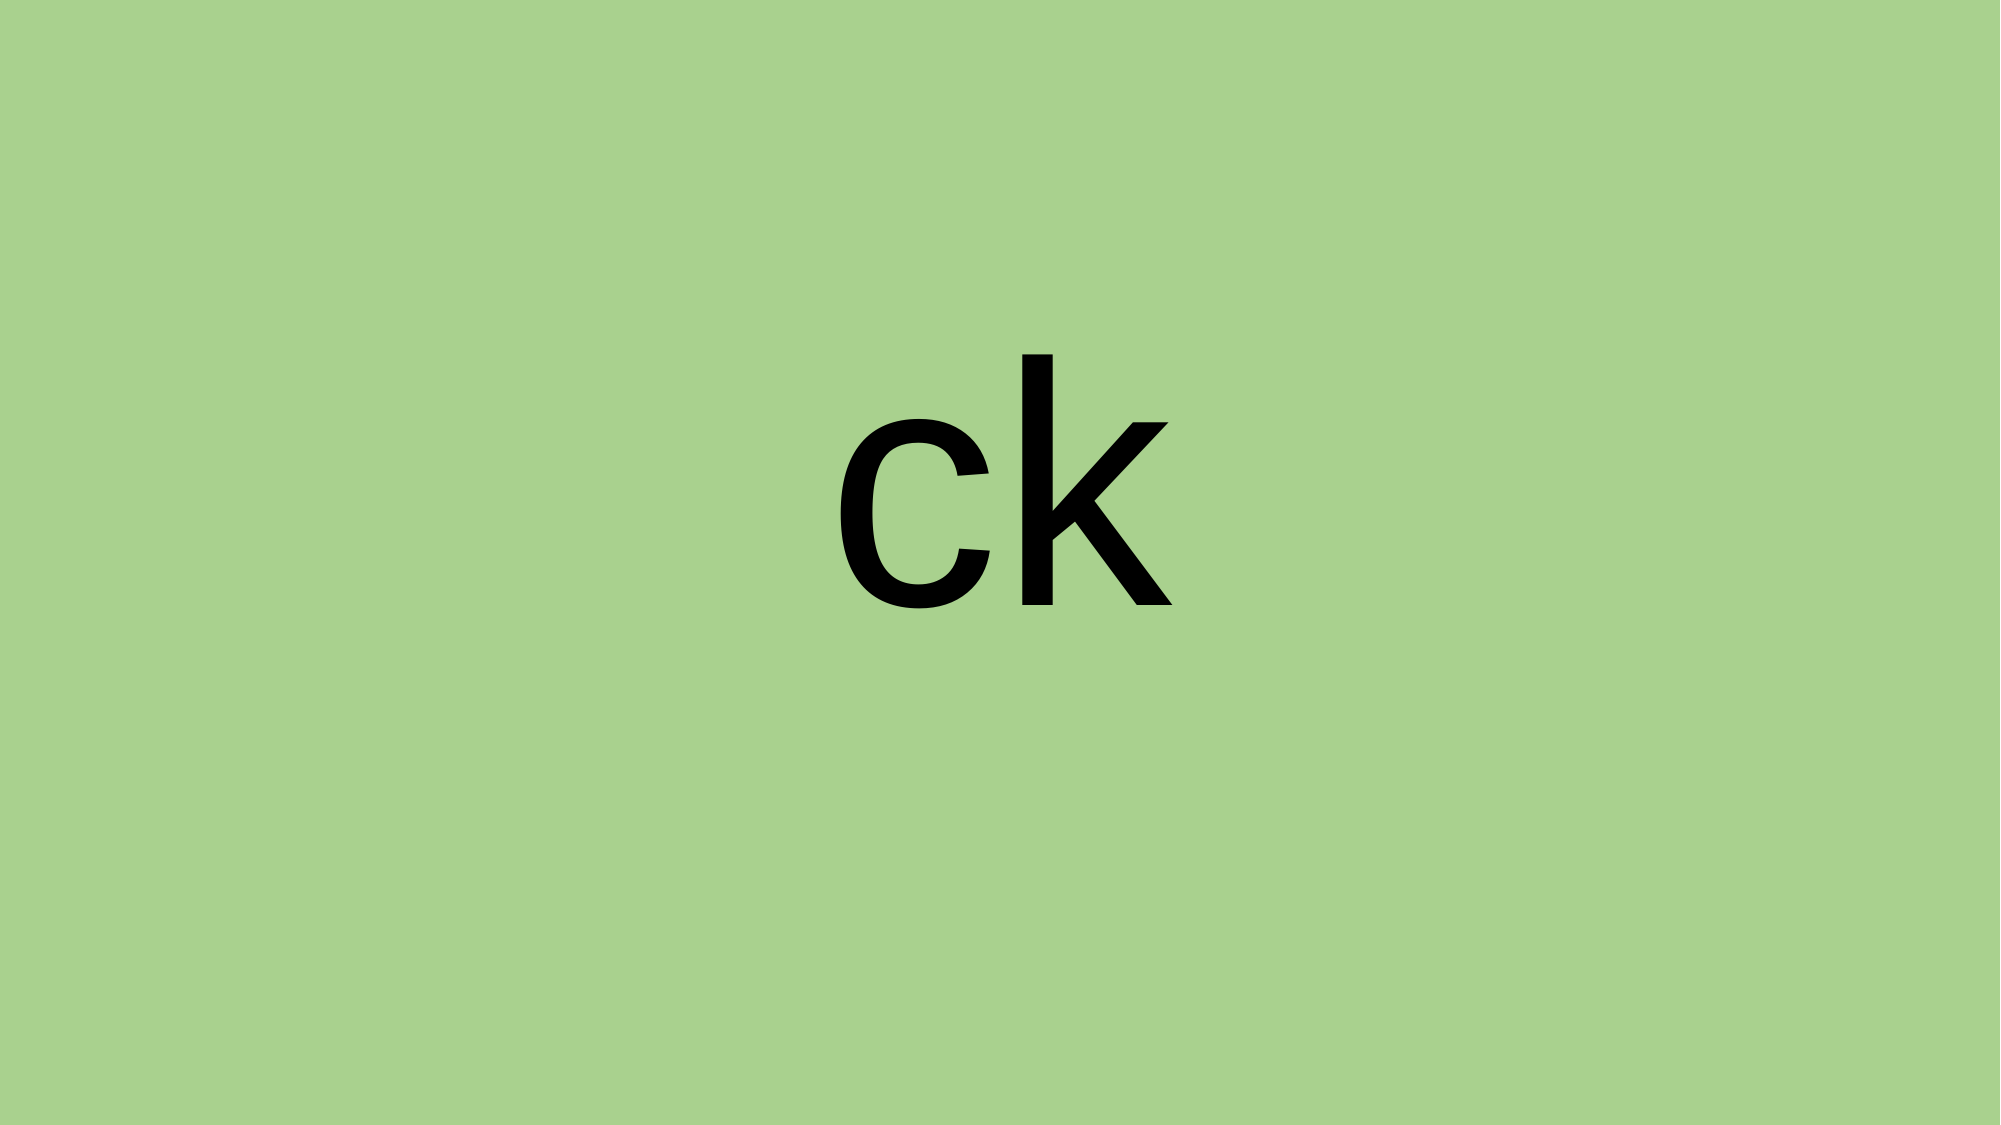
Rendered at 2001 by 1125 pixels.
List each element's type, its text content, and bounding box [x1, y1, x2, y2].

list ck [137, 299, 1863, 1014]
